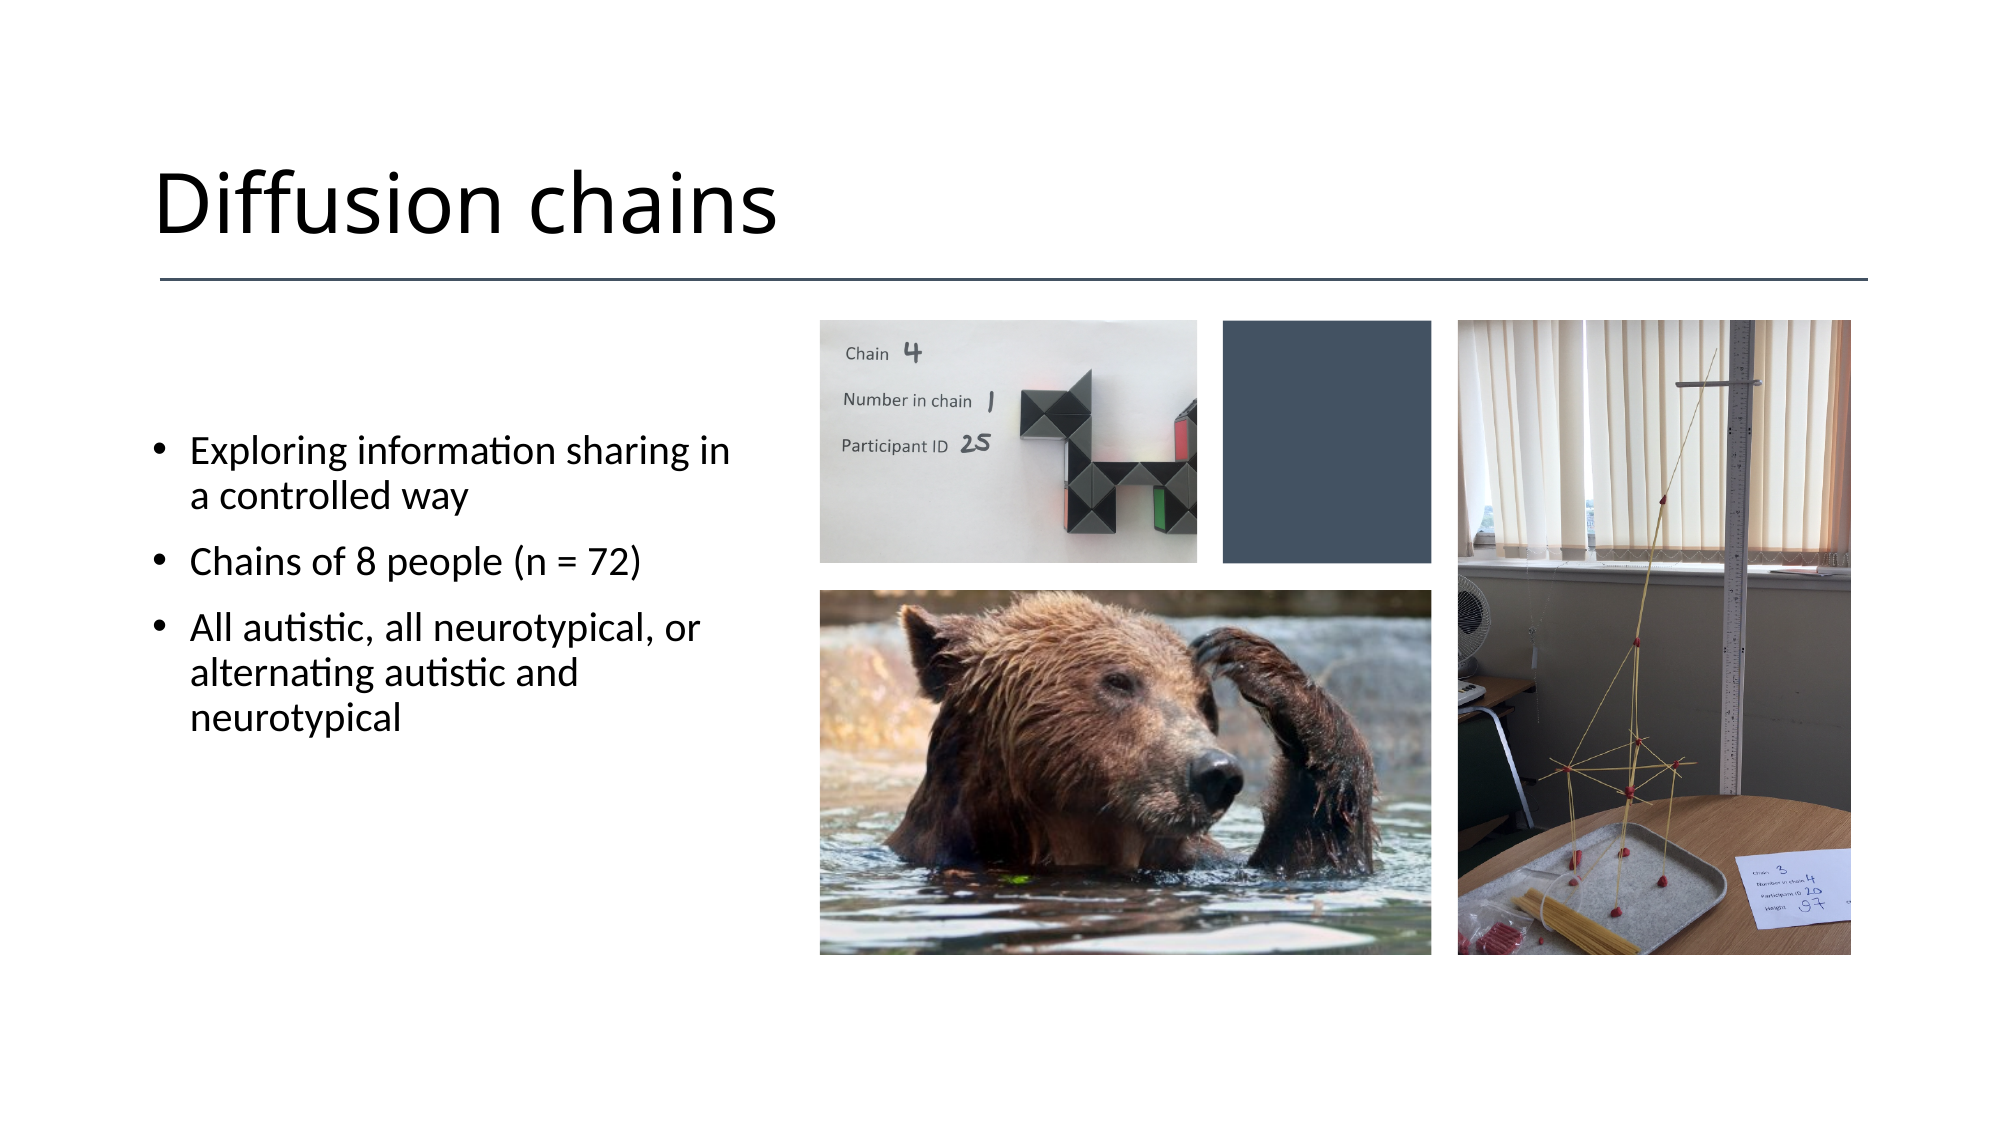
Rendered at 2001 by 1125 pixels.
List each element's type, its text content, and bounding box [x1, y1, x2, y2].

picture [1457, 320, 1851, 956]
picture [819, 320, 1198, 564]
picture [819, 590, 1432, 955]
text_box [1222, 320, 1432, 564]
title Diffusion chains [137, 59, 1868, 259]
list Exploring information sharing in a controlled way Chains of 8 people (n = 72) All autistic, all neurotypical, or alternating autistic and neurotypical [137, 420, 764, 1002]
